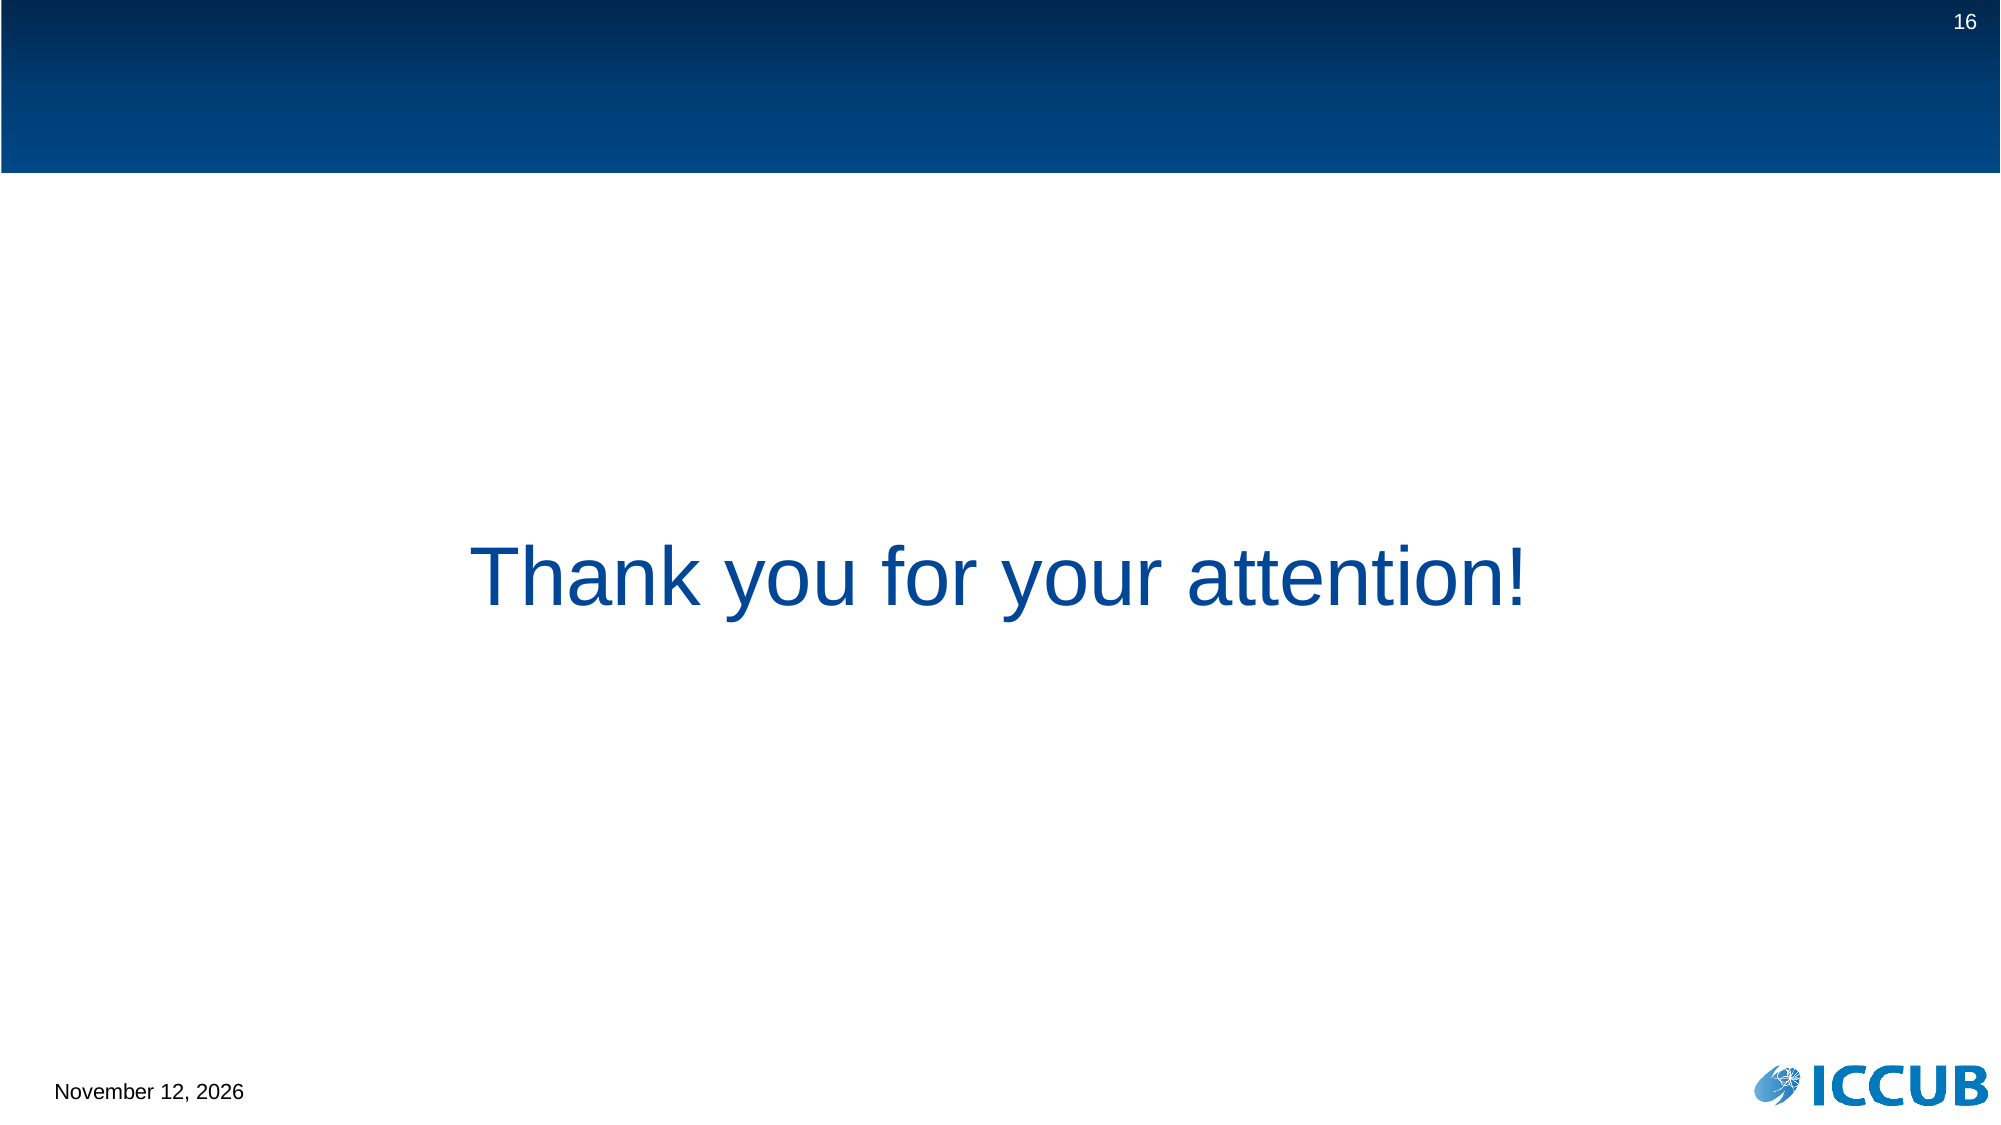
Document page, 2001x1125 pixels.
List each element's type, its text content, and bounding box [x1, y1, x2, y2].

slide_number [39, 1070, 457, 1116]
picture [1, 0, 2000, 173]
picture [1743, 1053, 1992, 1115]
list Thank you for your attention! [31, 184, 1969, 1070]
slide_number 16 [1787, 0, 1993, 53]
